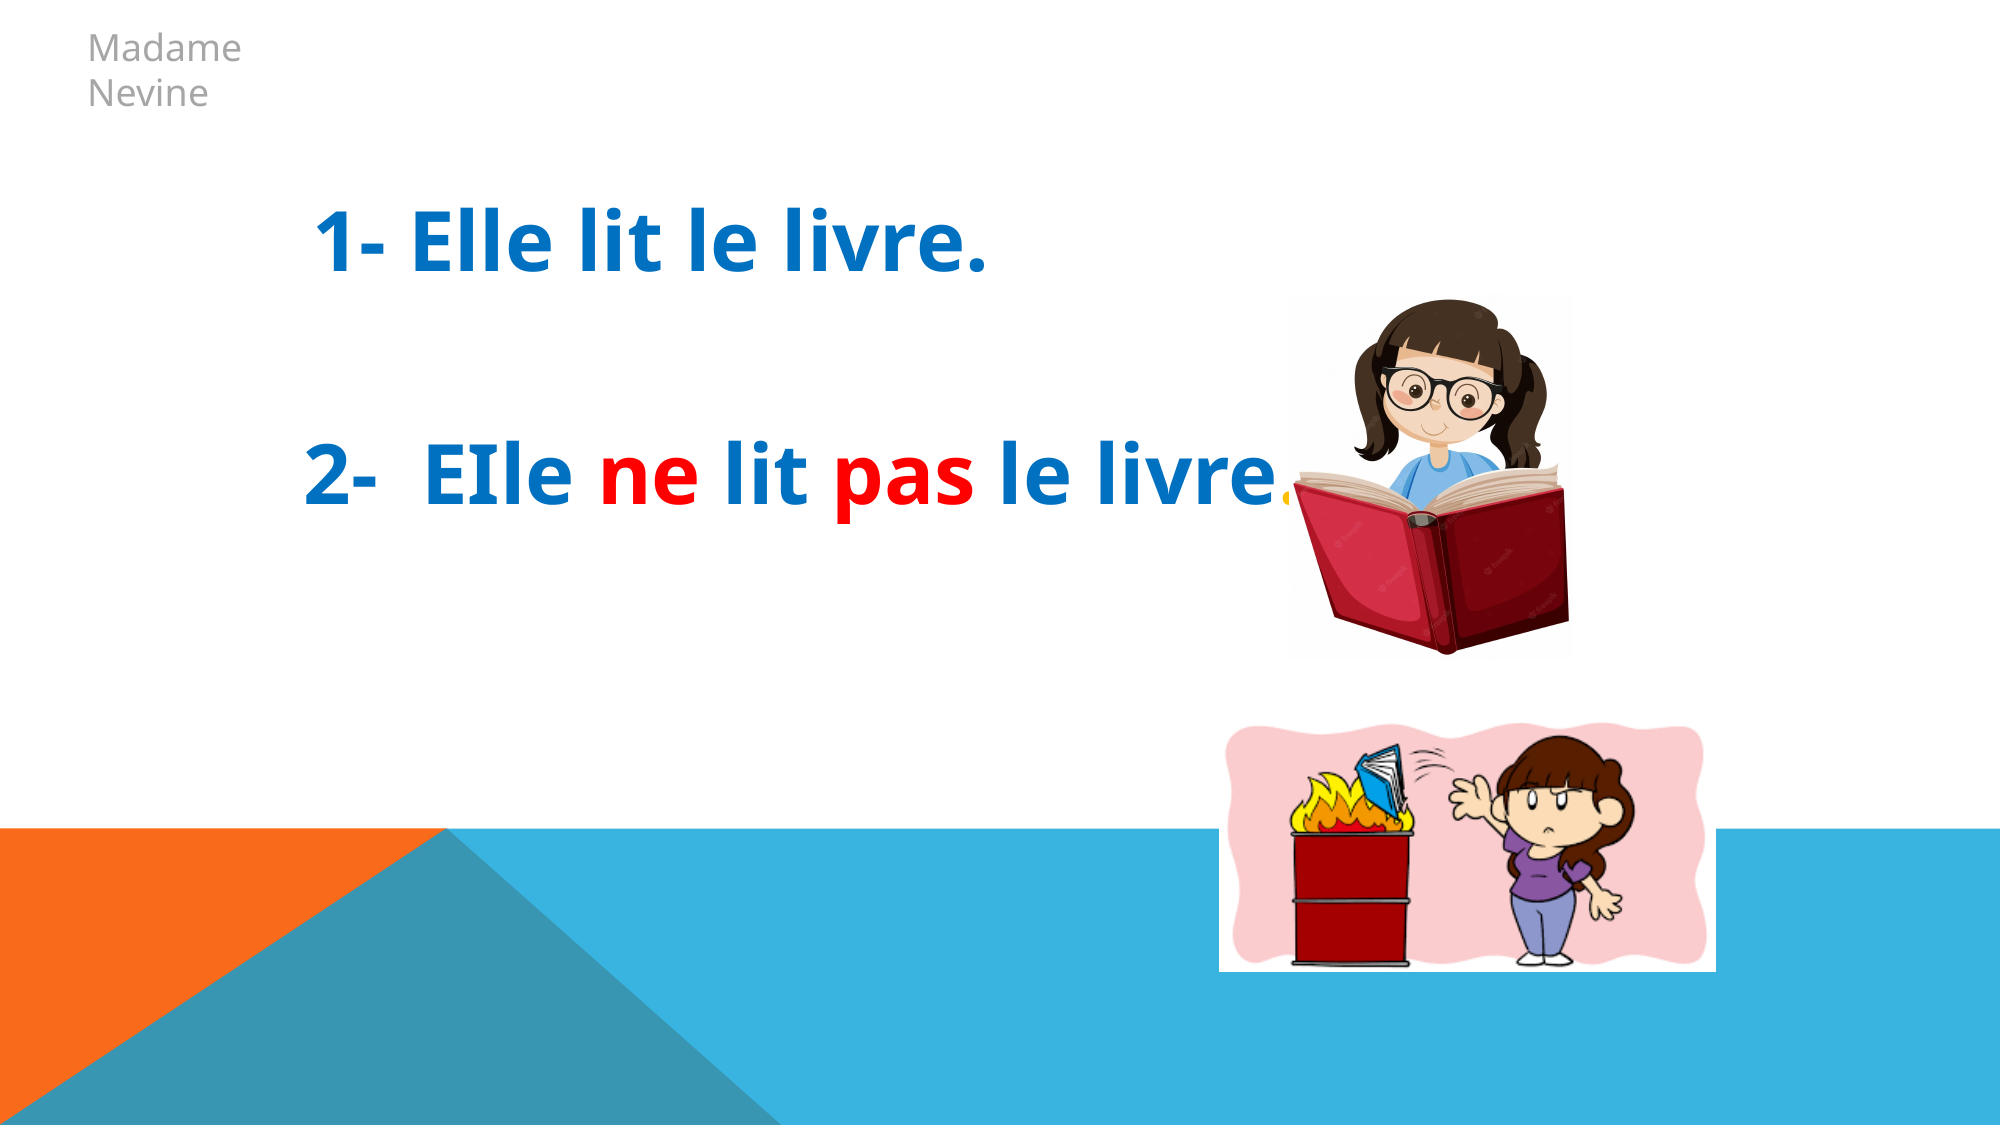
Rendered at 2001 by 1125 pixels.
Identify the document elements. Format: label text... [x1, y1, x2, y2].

picture [1218, 722, 1717, 972]
list 1- Elle lit le livre. 2- EIle ne lit pas le livre. [180, 180, 1825, 768]
picture [1289, 294, 1573, 660]
